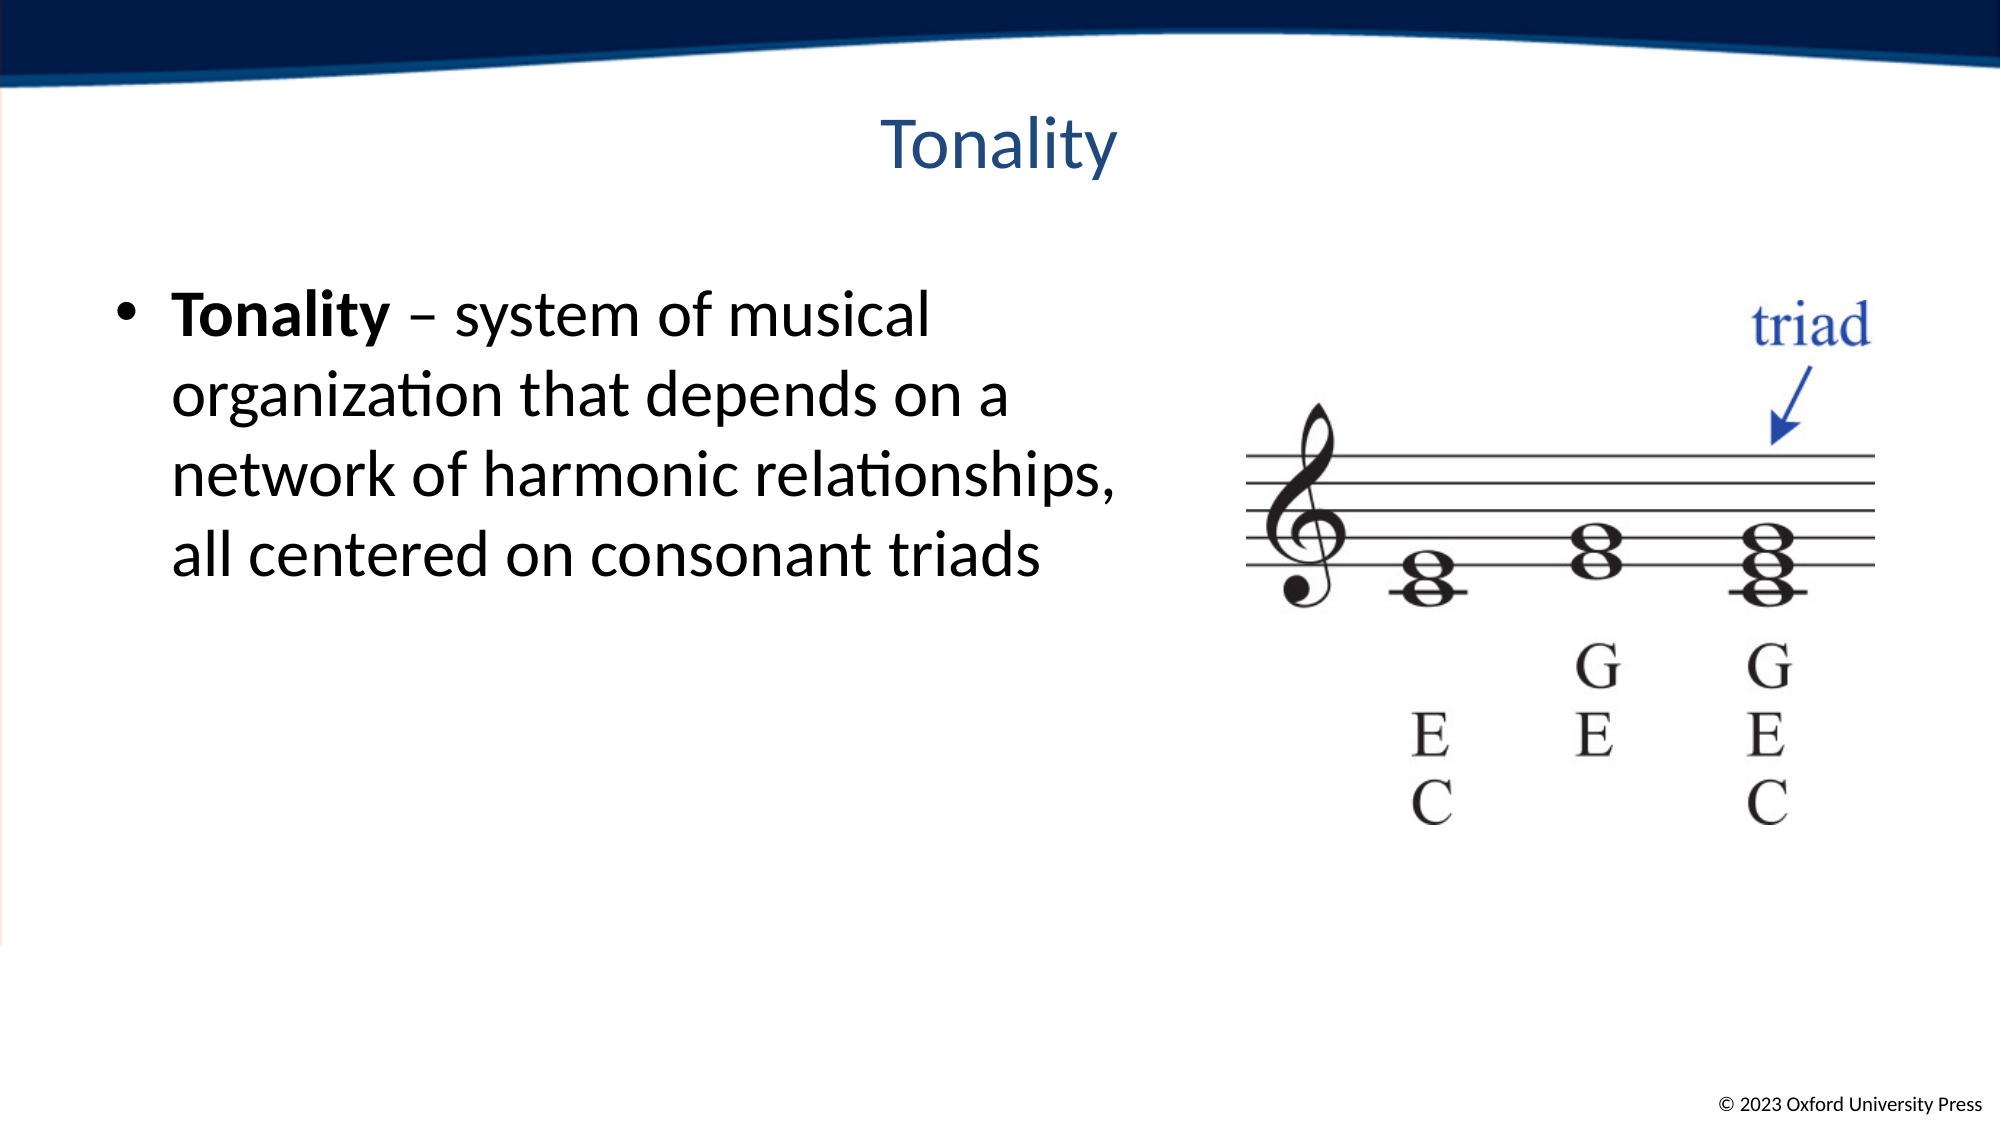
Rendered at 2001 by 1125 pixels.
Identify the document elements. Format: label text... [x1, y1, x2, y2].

picture [0, 0, 2000, 1125]
title Tonality [99, 45, 1900, 233]
list Tonality – system of musical organization that depends on a network of harmonic relationships, all centered on consonant triads [99, 262, 1142, 1005]
